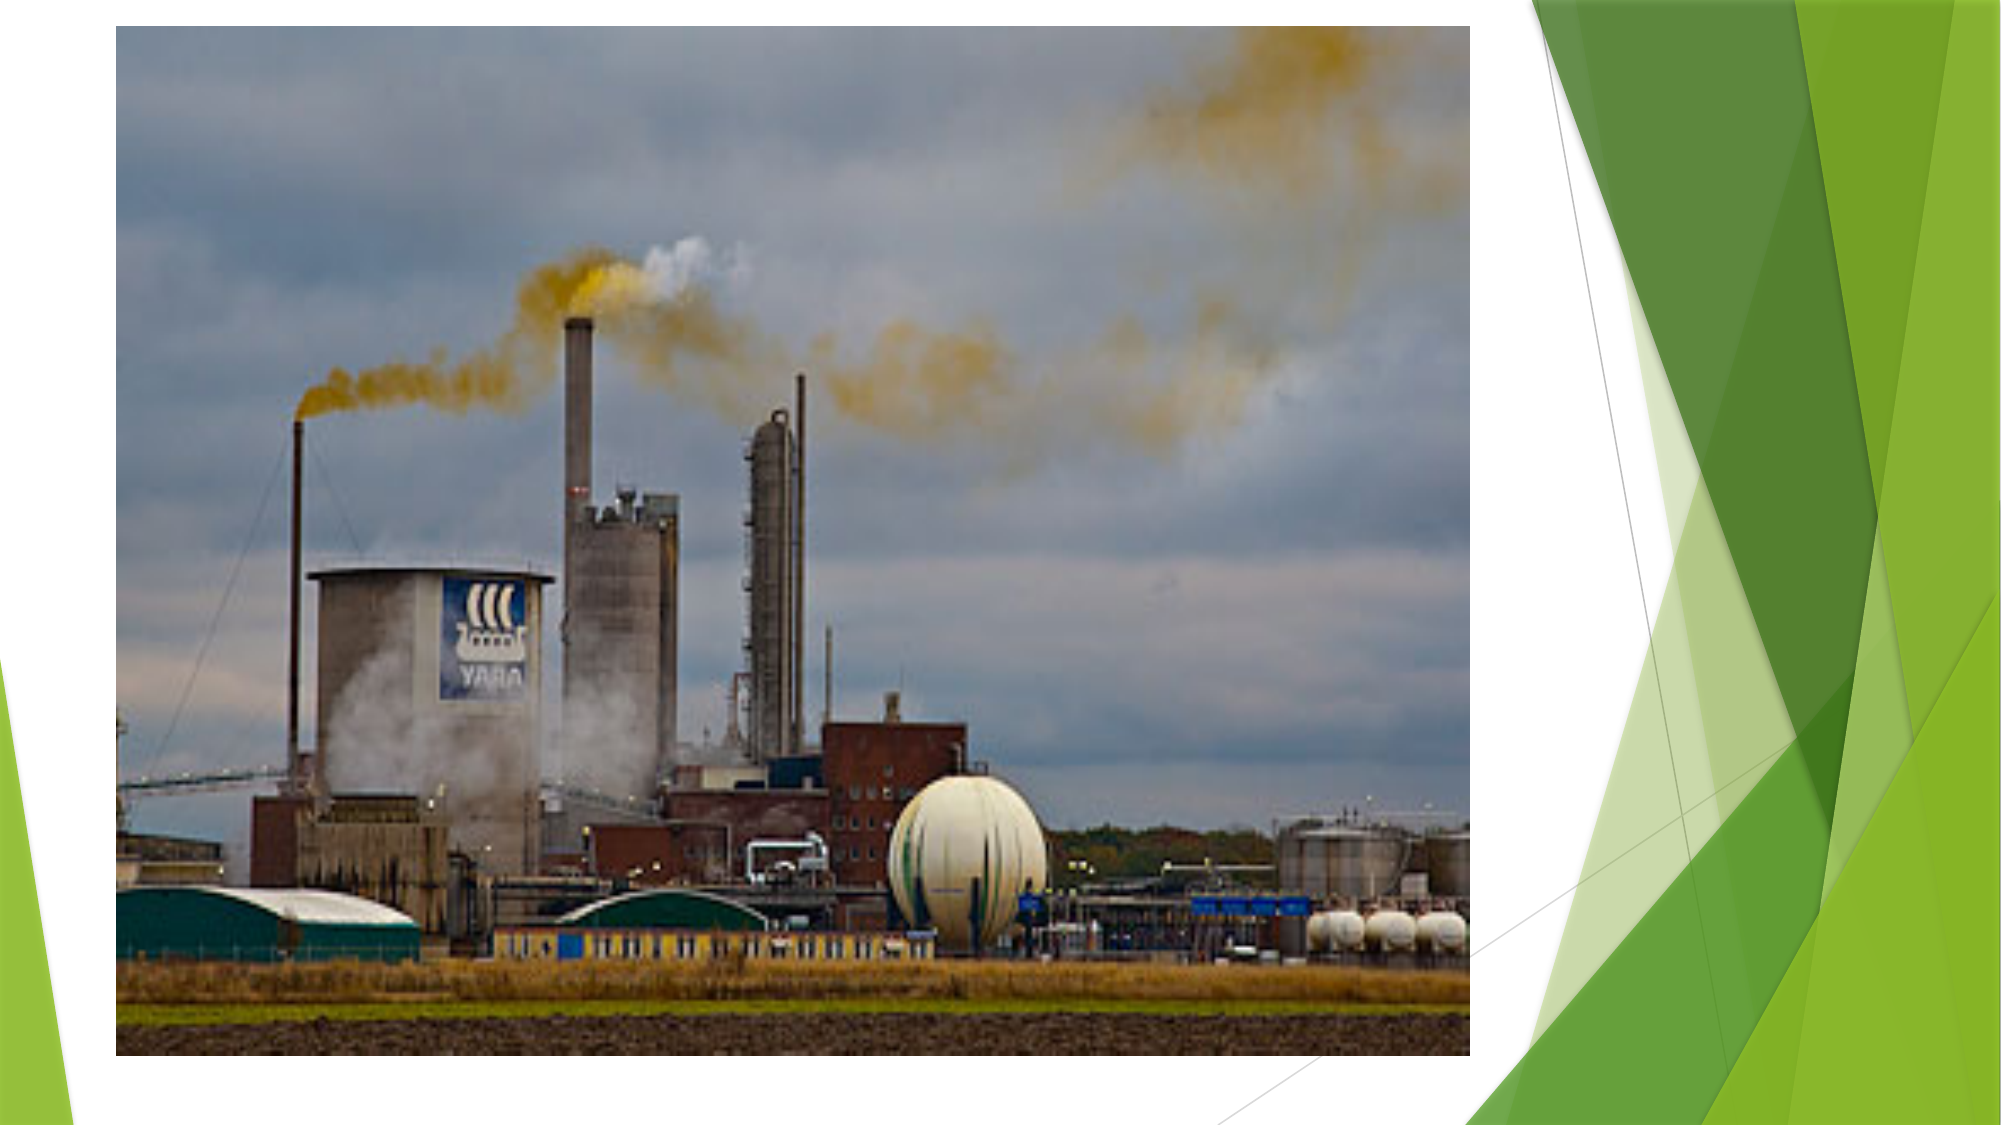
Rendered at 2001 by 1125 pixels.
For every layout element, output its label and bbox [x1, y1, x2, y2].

list [115, 25, 1471, 1057]
